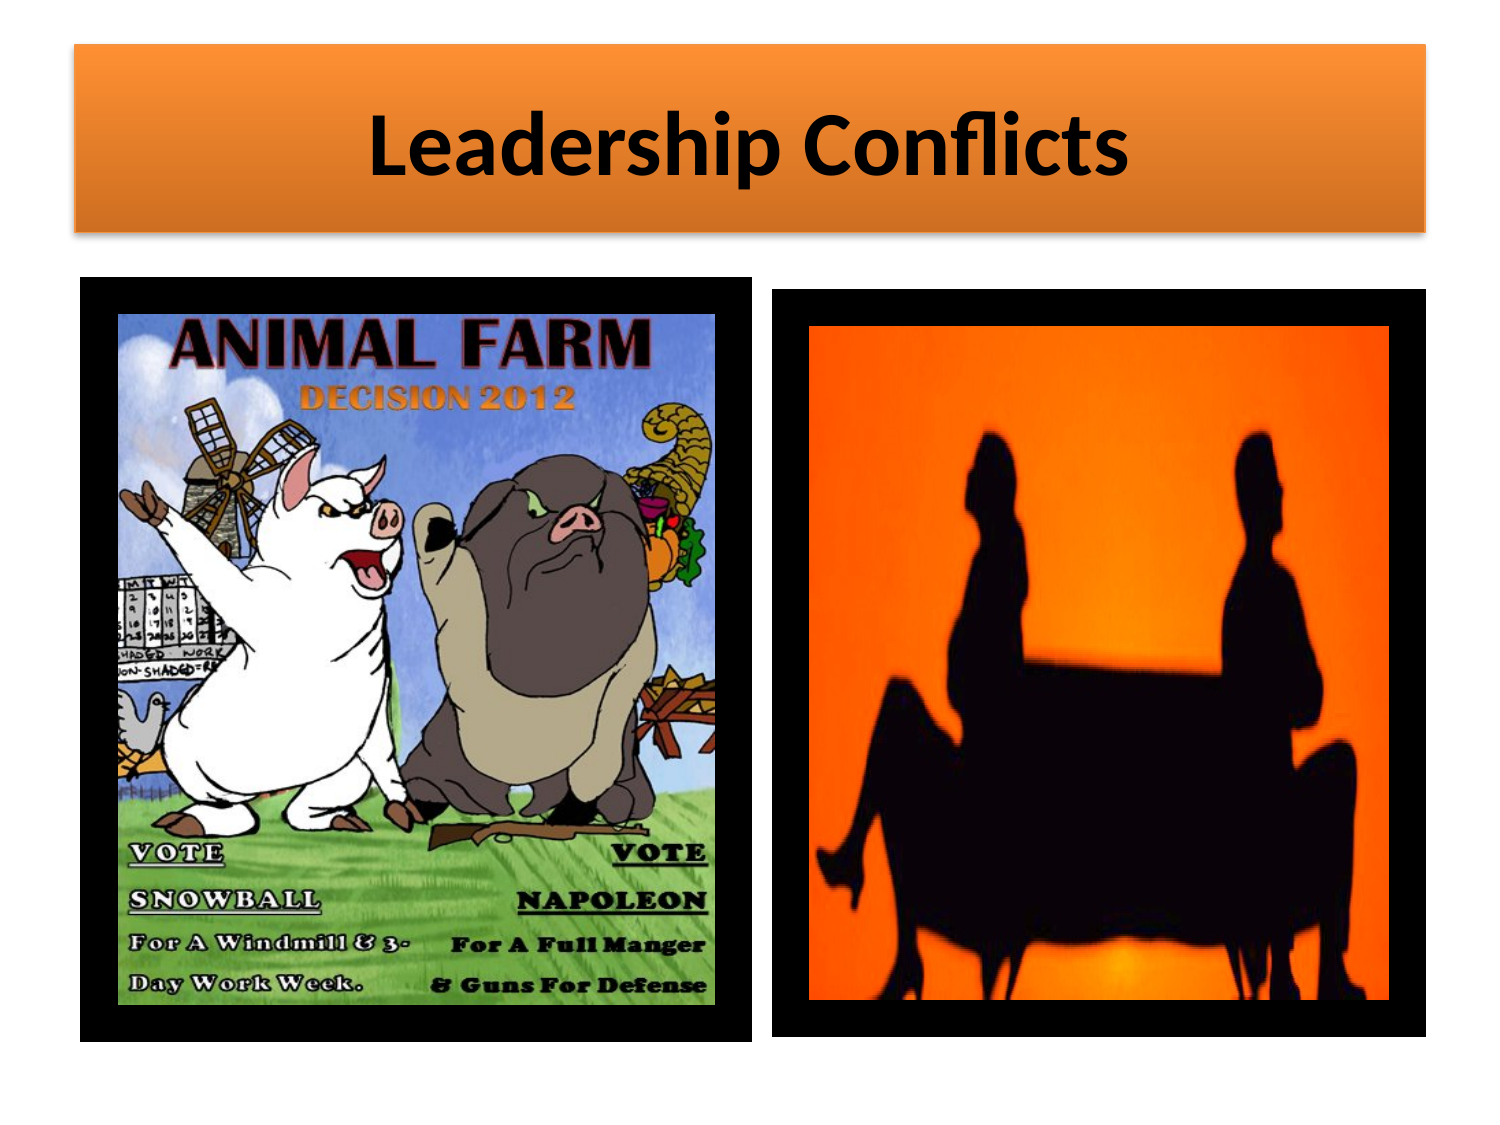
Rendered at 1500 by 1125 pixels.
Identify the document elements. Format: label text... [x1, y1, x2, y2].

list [808, 326, 1389, 1000]
title Leadership Conflicts [74, 44, 1426, 233]
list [117, 314, 715, 1006]
